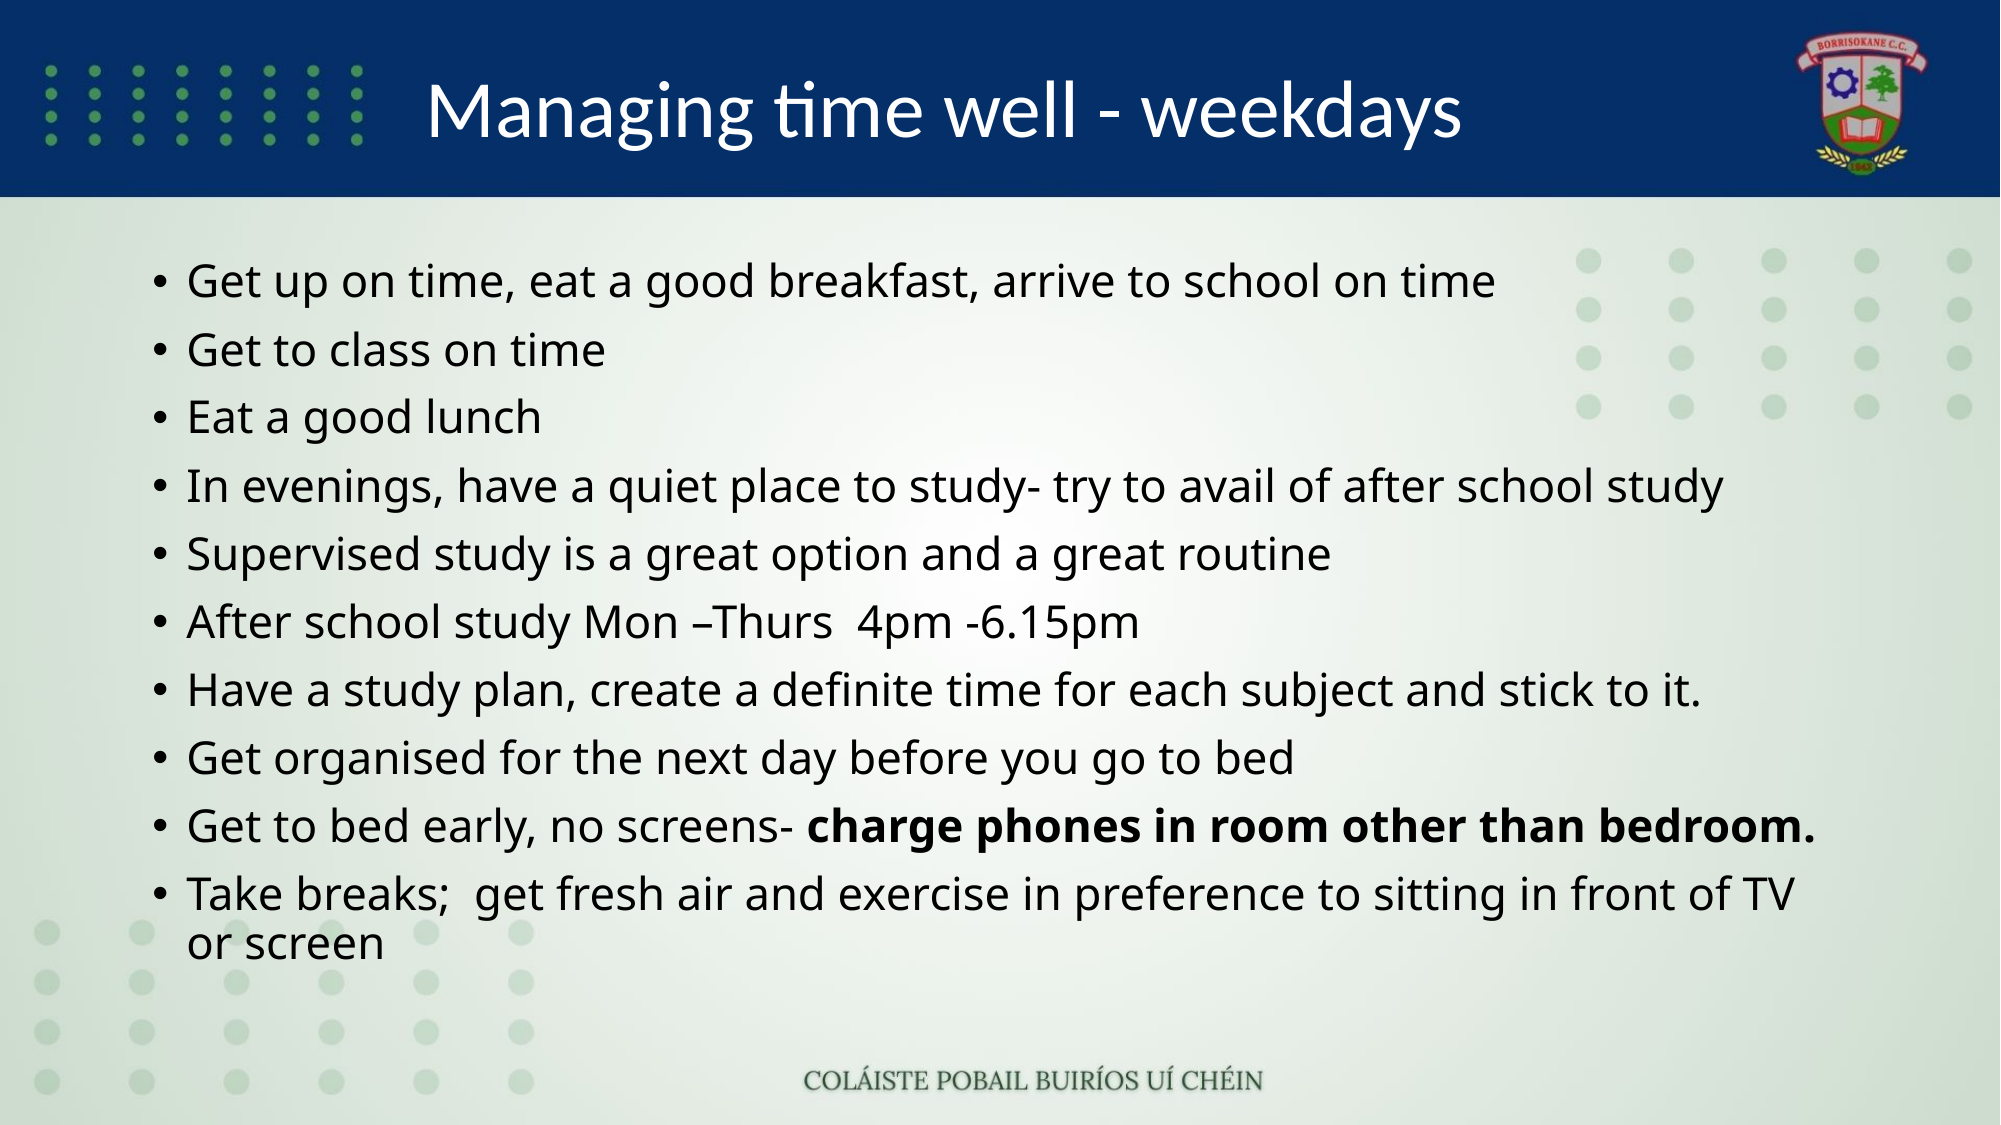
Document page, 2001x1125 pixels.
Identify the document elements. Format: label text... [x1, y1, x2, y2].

list Get up on time, eat a good breakfast, arrive to school on time Get to class on time Eat a good lunch In evenings, have a quiet place to study- try to avail of after school study Supervised study is a great option and a great routine After school study Mon –Thurs 4pm -6.15pm Have a study plan, create a definite time for each subject and stick to it. Get organised for the next day before you go to bed Get to bed early, no screens- charge phones in room other than bedroom. Take breaks; get fresh air and exercise in preference to sitting in front of TV or screen [137, 251, 1863, 1014]
picture [0, 0, 2000, 1125]
title Managing time well - weekdays [410, 59, 1863, 164]
